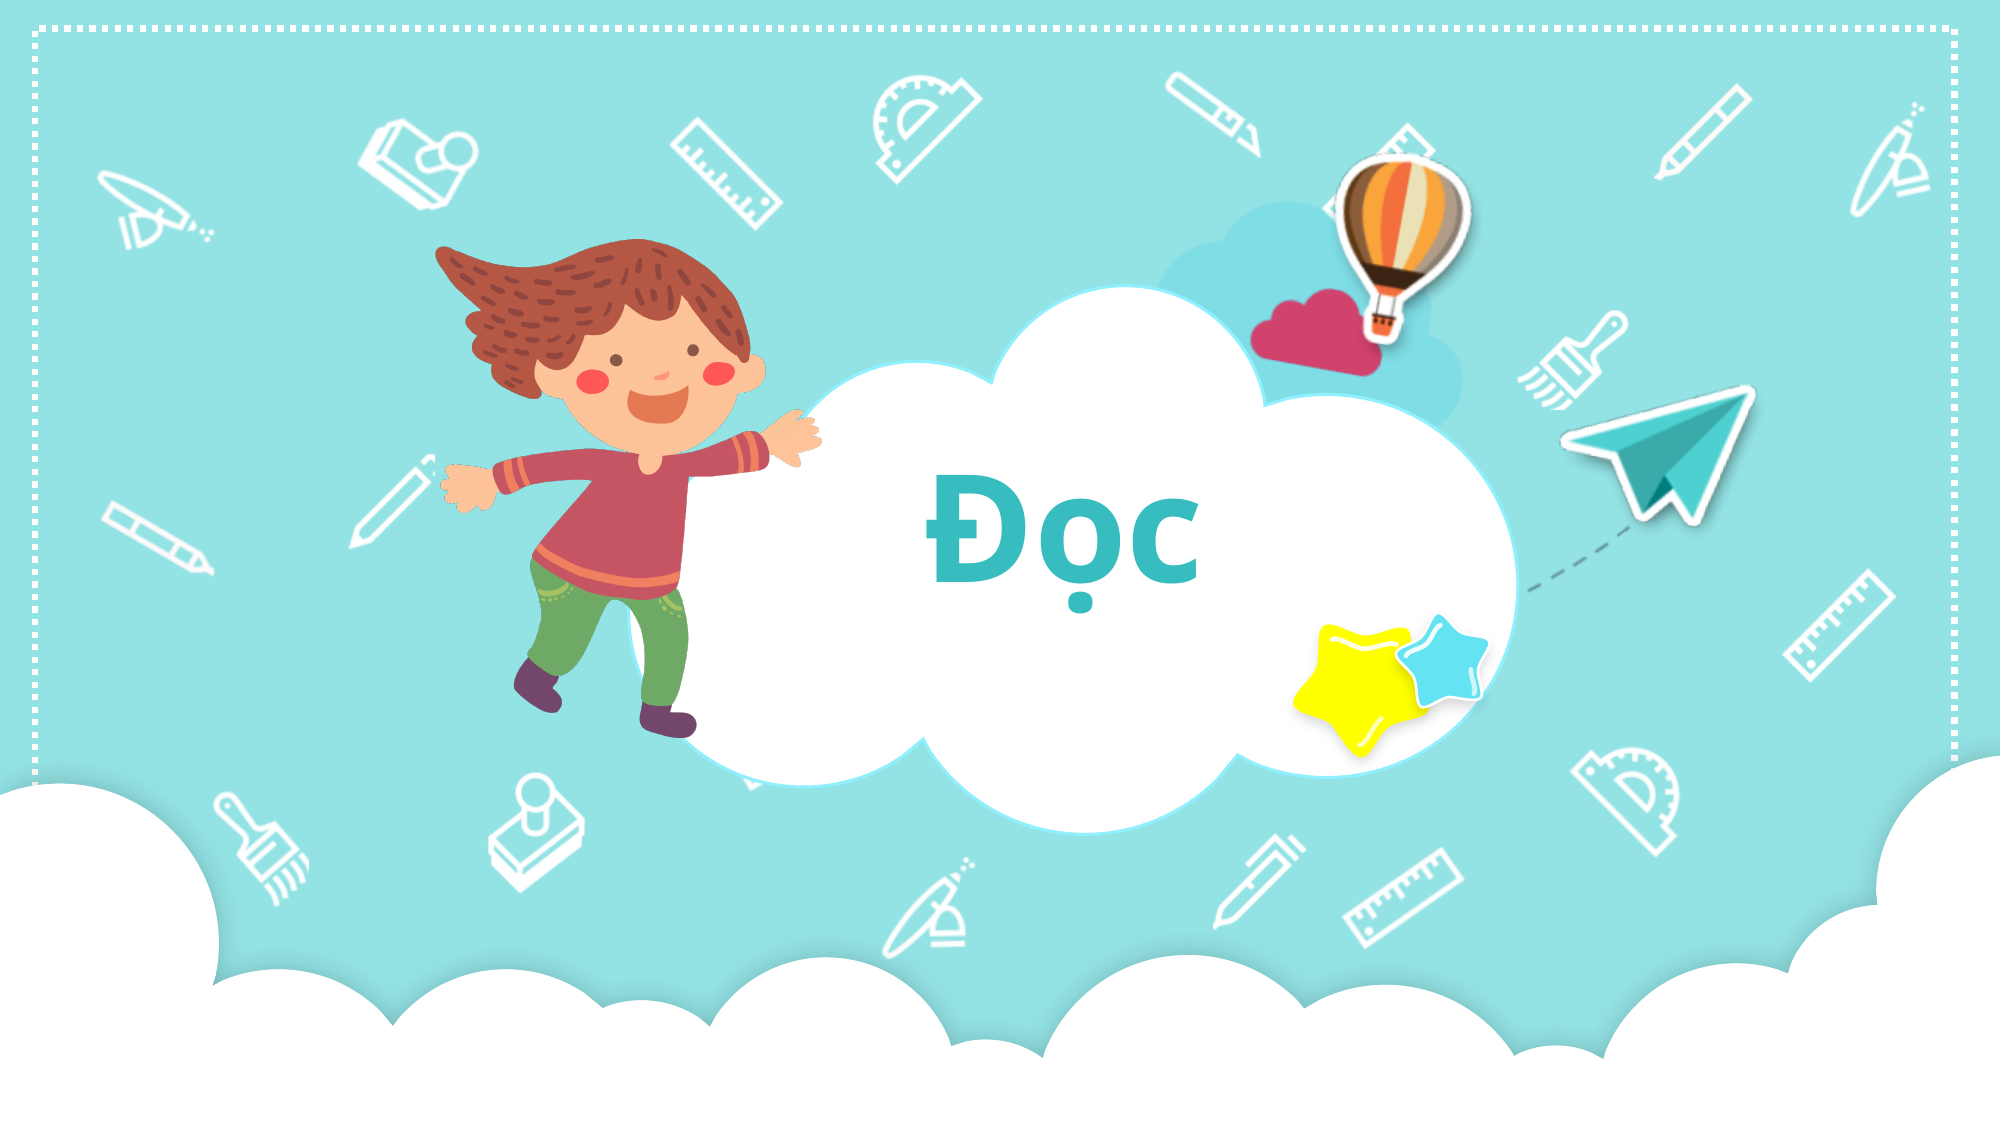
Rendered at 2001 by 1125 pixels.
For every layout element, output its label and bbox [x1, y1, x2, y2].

text_box [0, 0, 2000, 1125]
picture [435, 239, 822, 738]
text_box [1301, 611, 1492, 747]
picture [1119, 73, 1772, 645]
